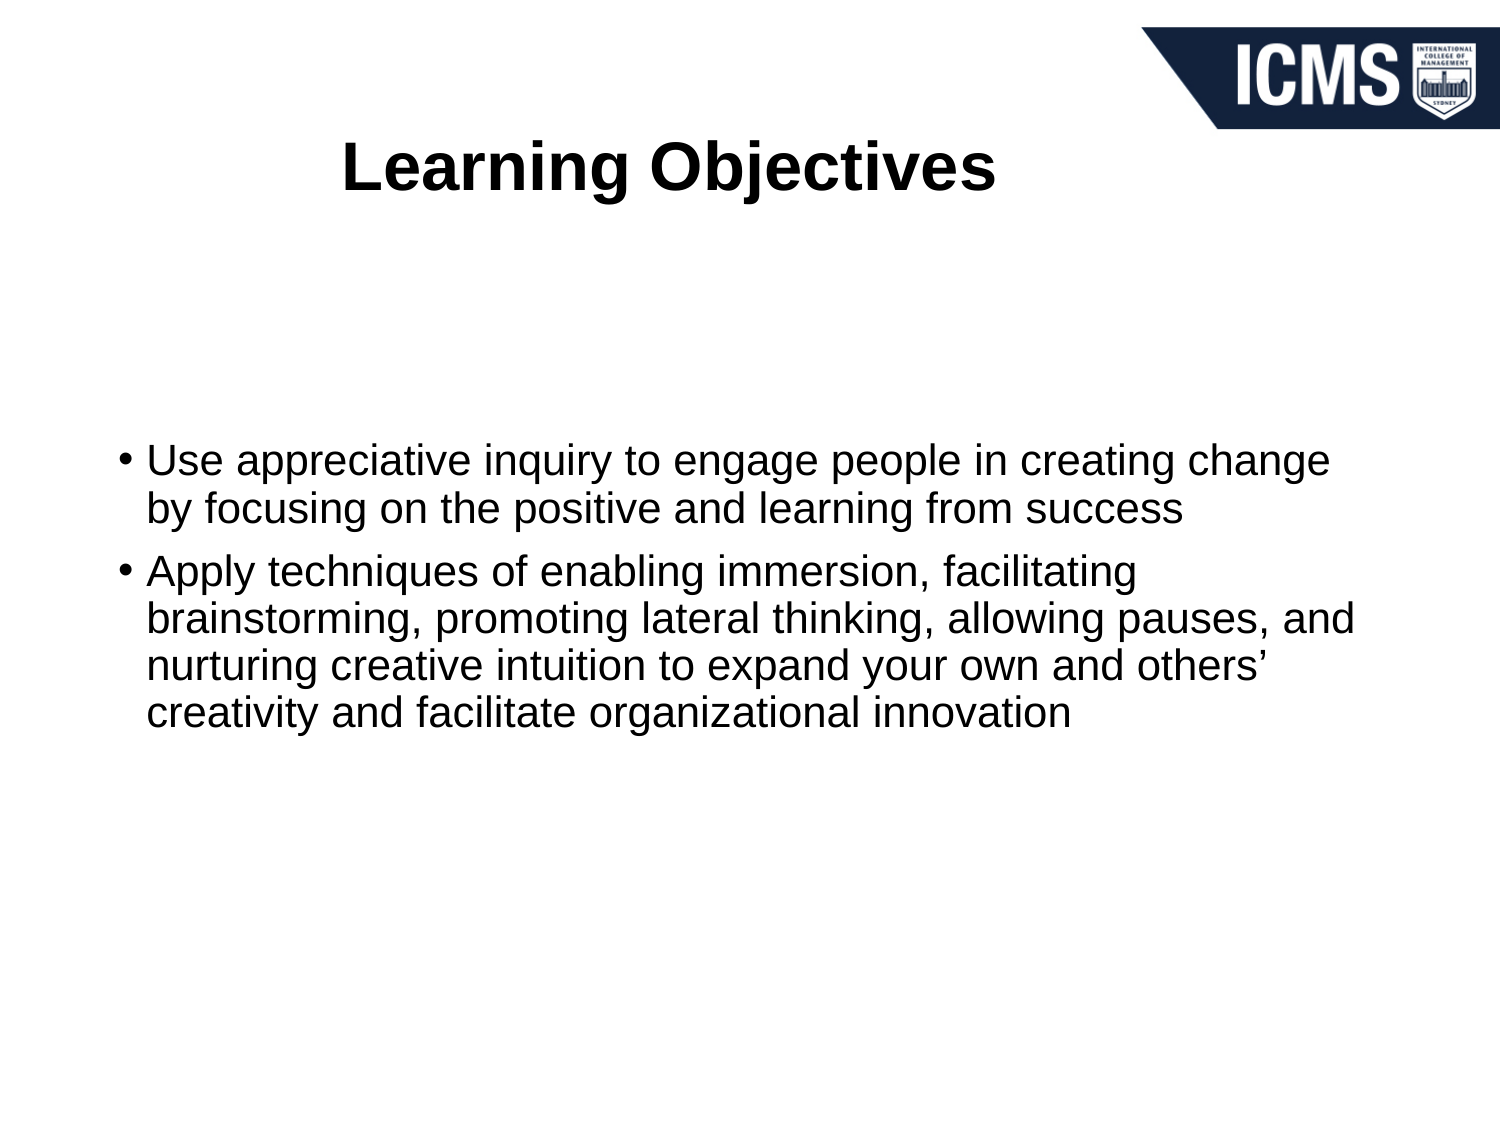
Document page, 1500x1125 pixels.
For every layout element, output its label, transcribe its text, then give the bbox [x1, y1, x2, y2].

list Use appreciative inquiry to engage people in creating change by focusing on the positive and learning from success Apply techniques of enabling immersion, facilitating brainstorming, promoting lateral thinking, allowing pauses, and nurturing creative intuition to expand your own and others’ creativity and facilitate organizational innovation [103, 299, 1397, 1014]
title Learning Objectives [103, 59, 1236, 278]
picture [0, 0, 1500, 189]
